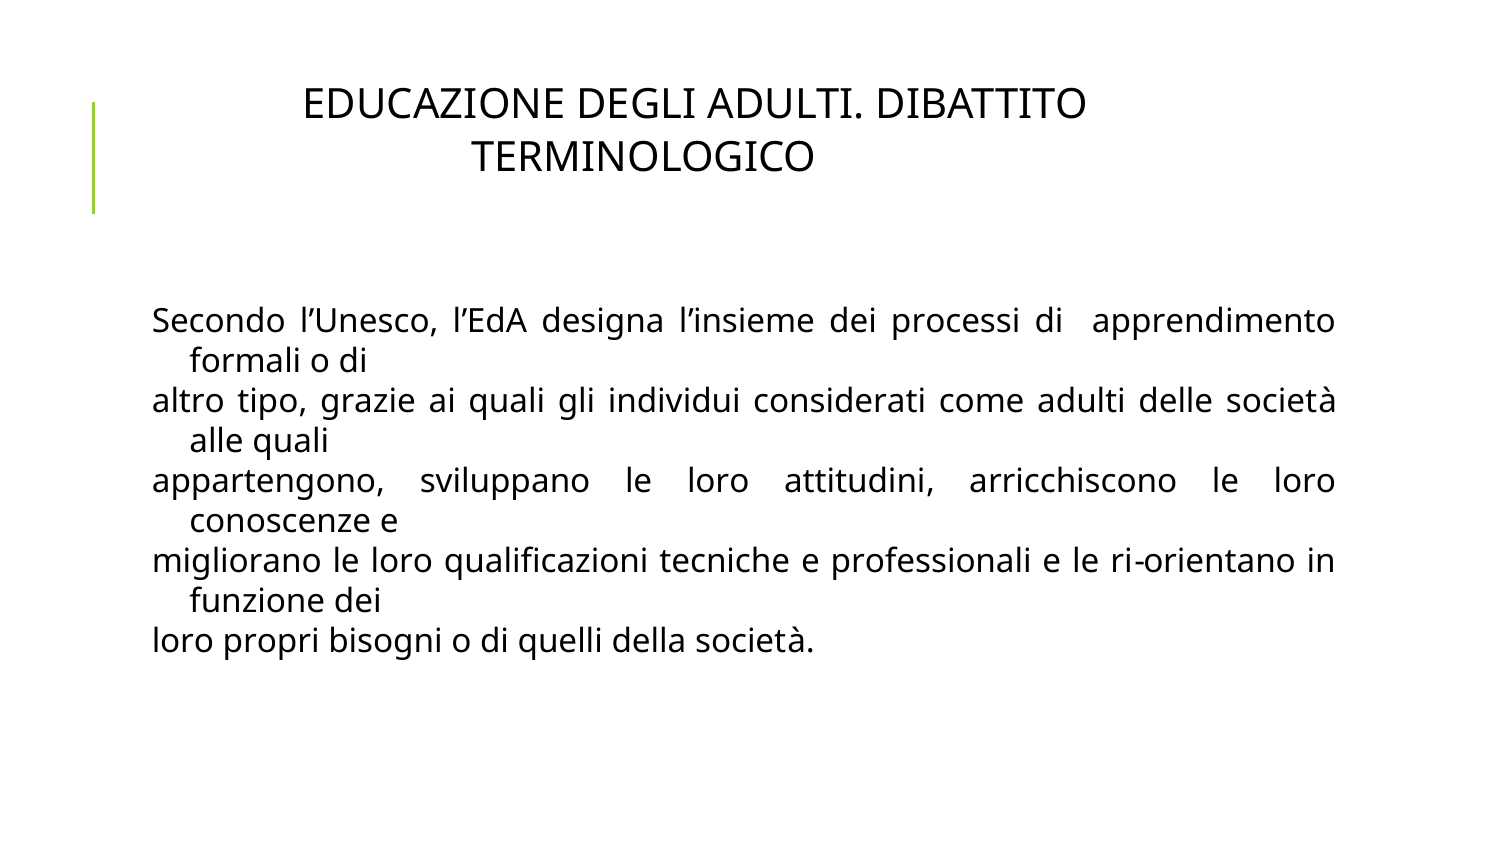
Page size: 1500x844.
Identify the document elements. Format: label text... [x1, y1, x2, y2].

text_box Secondo l’Unesco, l’EdA designa l’insieme dei processi di apprendimento formali o di altro tipo, grazie ai quali gli individui considerati come adulti delle società alle quali appartengono, sviluppano le loro attitudini, arricchiscono le loro conoscenze e migliorano le loro qualificazioni tecniche e professionali e le ri-orientano in funzione dei loro propri bisogni o di quelli della società. [99, 291, 1353, 667]
text_box EDUCAZIONE DEGLI ADULTI. DIBATTITO TERMINOLOGICO [13, 136, 1237, 196]
